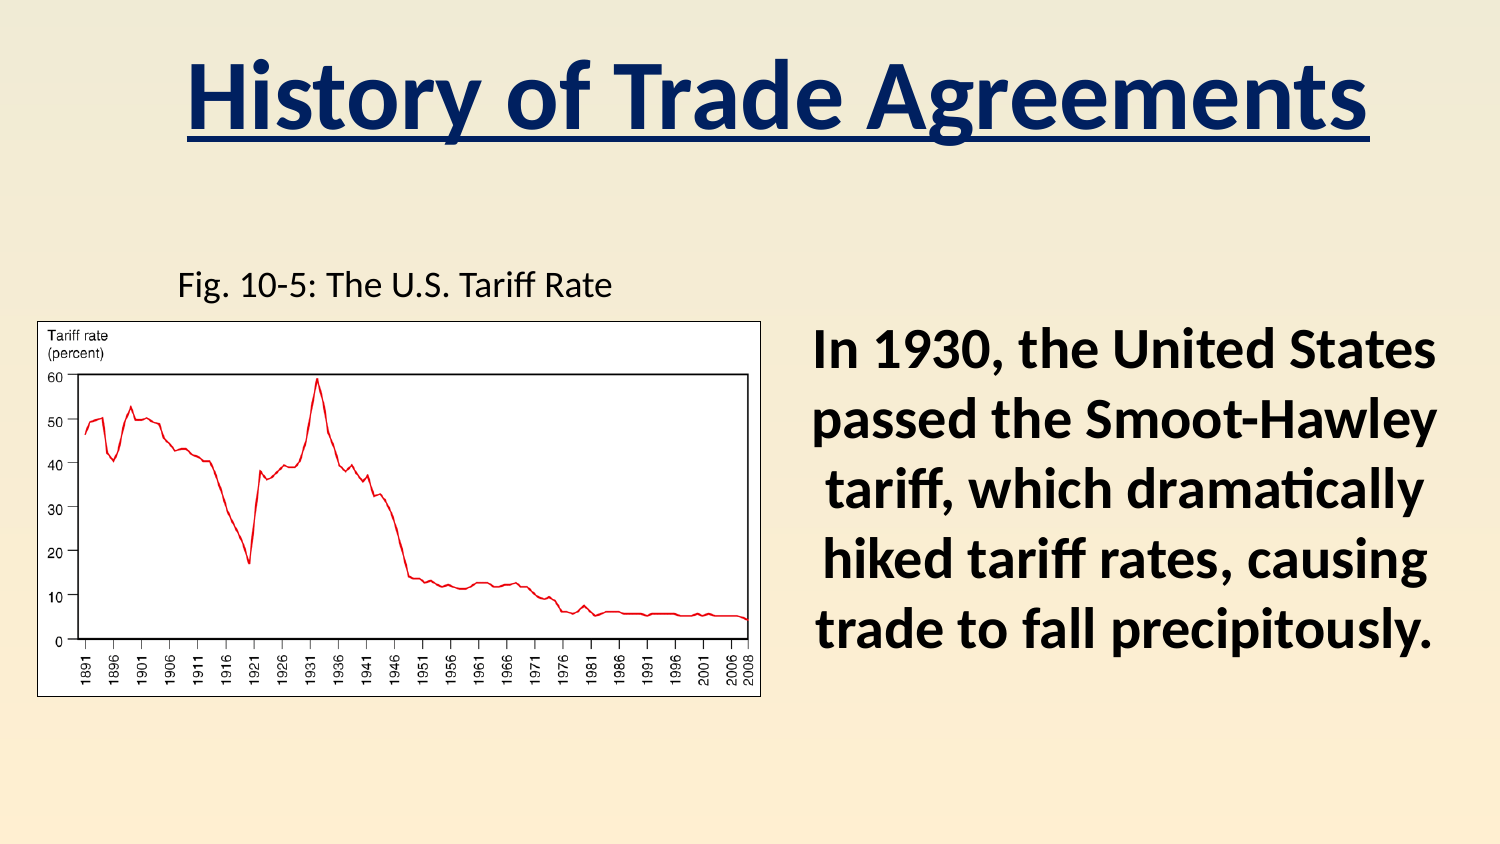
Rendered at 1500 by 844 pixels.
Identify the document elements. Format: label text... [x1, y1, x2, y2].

text_box In 1930, the United States passed the Smoot-Hawley tariff, which dramatically hiked tariff rates, causing trade to fall precipitously. [762, 303, 1488, 668]
text_box History of Trade Agreements [171, 21, 1385, 157]
picture [37, 321, 761, 697]
text_box Fig. 10-5: The U.S. Tariff Rate [128, 253, 663, 310]
